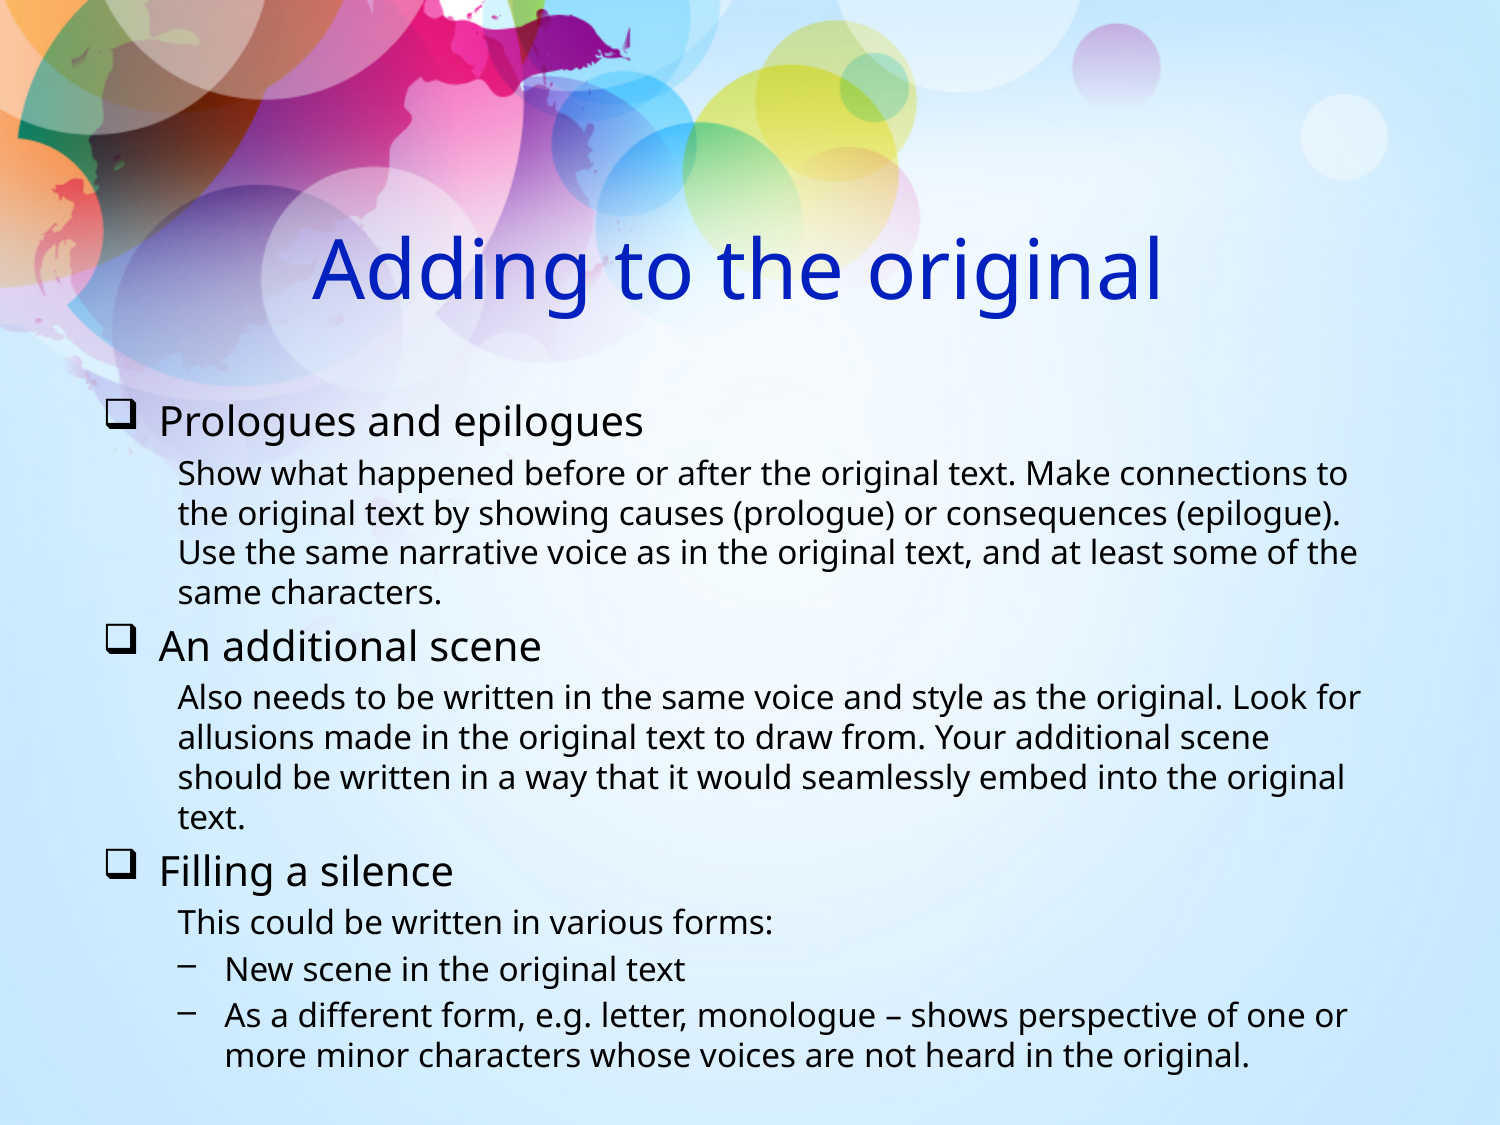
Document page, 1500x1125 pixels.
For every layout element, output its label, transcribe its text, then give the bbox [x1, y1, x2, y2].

picture [0, 0, 1500, 1125]
title Adding to the original [112, 207, 1388, 325]
list Prologues and epilogues Show what happened before or after the original text. Make connections to the original text by showing causes (prologue) or consequences (epilogue). Use the same narrative voice as in the original text, and at least some of the same characters. An additional scene Also needs to be written in the same voice and style as the original. Look for allusions made in the original text to draw from. Your additional scene should be written in a way that it would seamlessly embed into the original text. Filling a silence This could be written in various forms: New scene in the original text As a different form, e.g. letter, monologue – shows perspective of one or more minor characters whose voices are not heard in the original. [87, 387, 1388, 1100]
